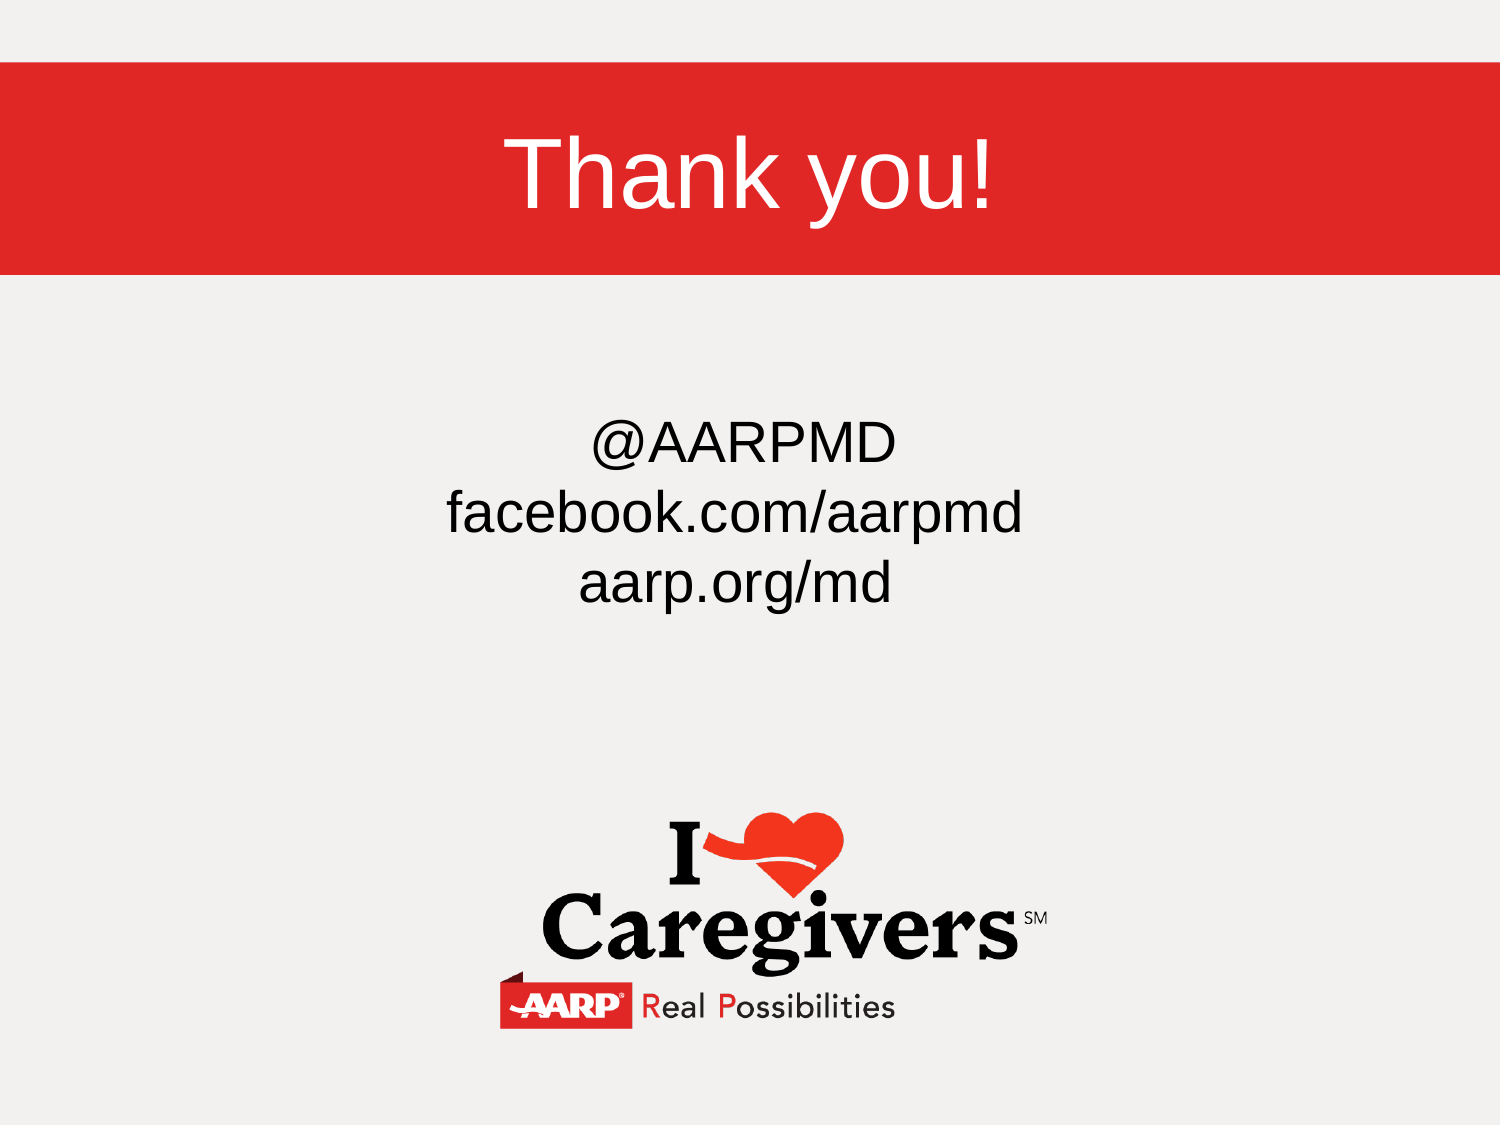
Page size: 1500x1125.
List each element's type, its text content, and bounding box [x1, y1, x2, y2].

picture [499, 812, 1047, 1030]
text_box @AARPMD facebook.com/aarpmd aarp.org/md [200, 397, 1288, 622]
text_box Thank you! [0, 62, 1500, 275]
